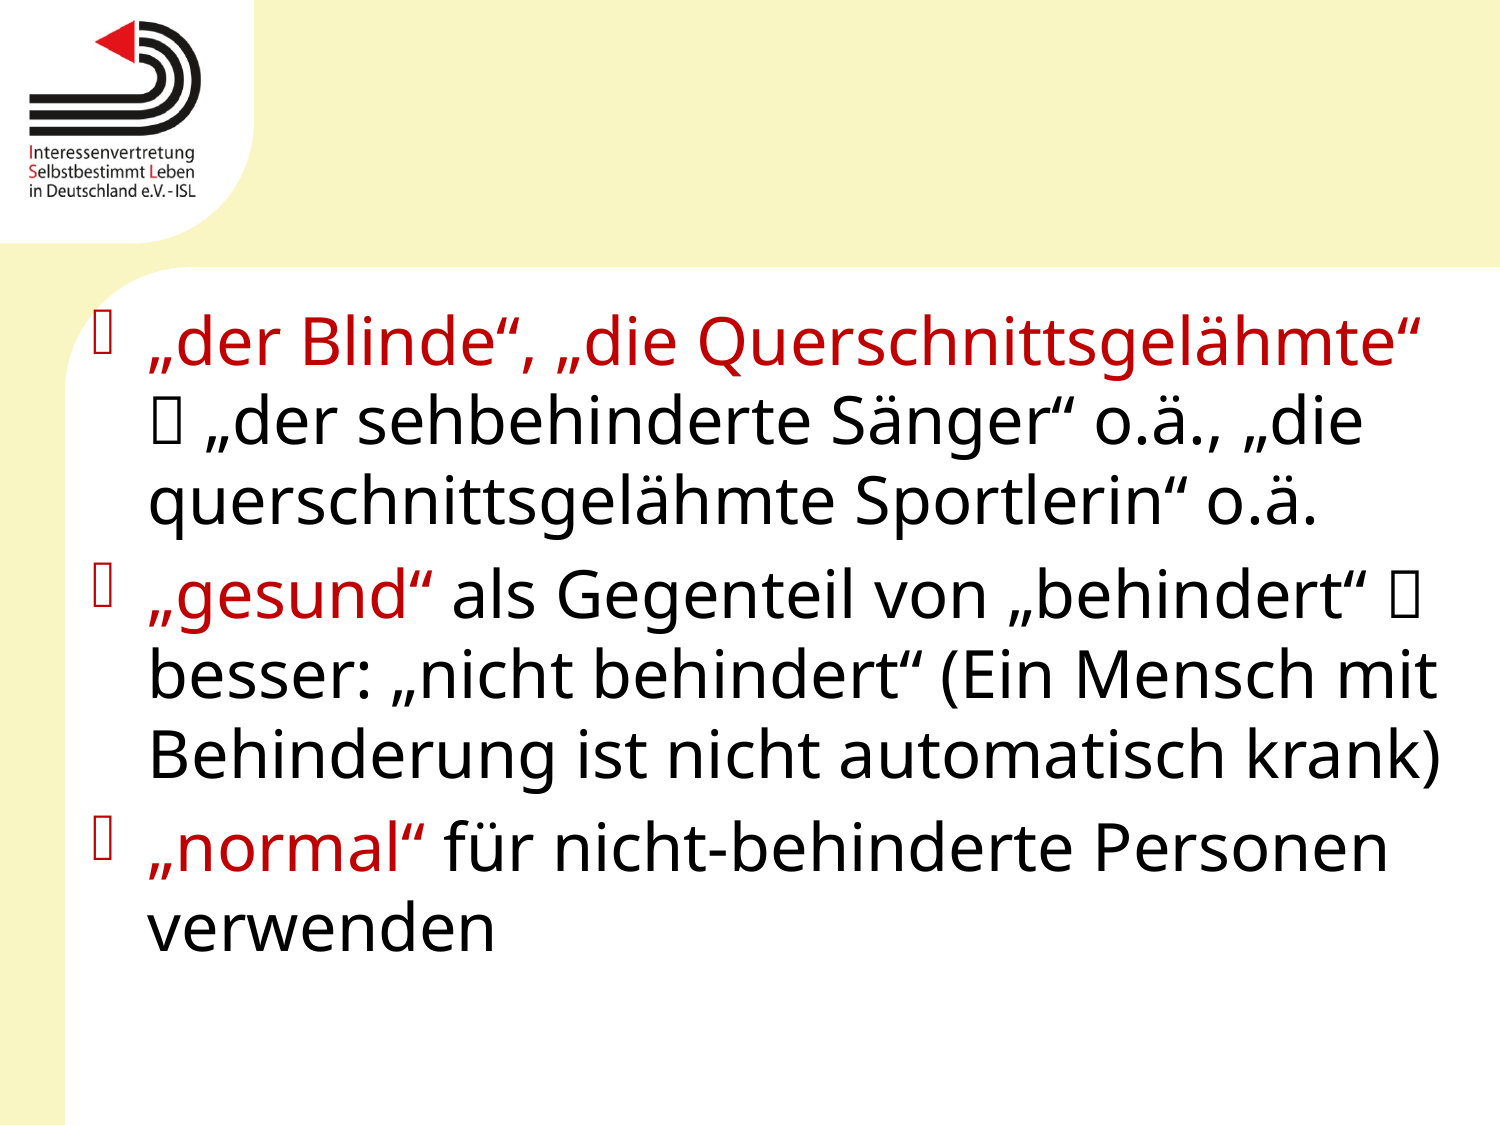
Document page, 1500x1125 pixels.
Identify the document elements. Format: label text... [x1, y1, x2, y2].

list „der Blinde“, „die Querschnittsgelähmte“  „der sehbehinderte Sänger“ o.ä., „die querschnittsgelähmte Sportlerin“ o.ä. „gesund“ als Gegenteil von „behindert“  besser: „nicht behindert“ (Ein Mensch mit Behinderung ist nicht automatisch krank) „normal“ für nicht-behinderte Personen verwenden [76, 290, 1459, 1083]
picture [29, 20, 224, 197]
